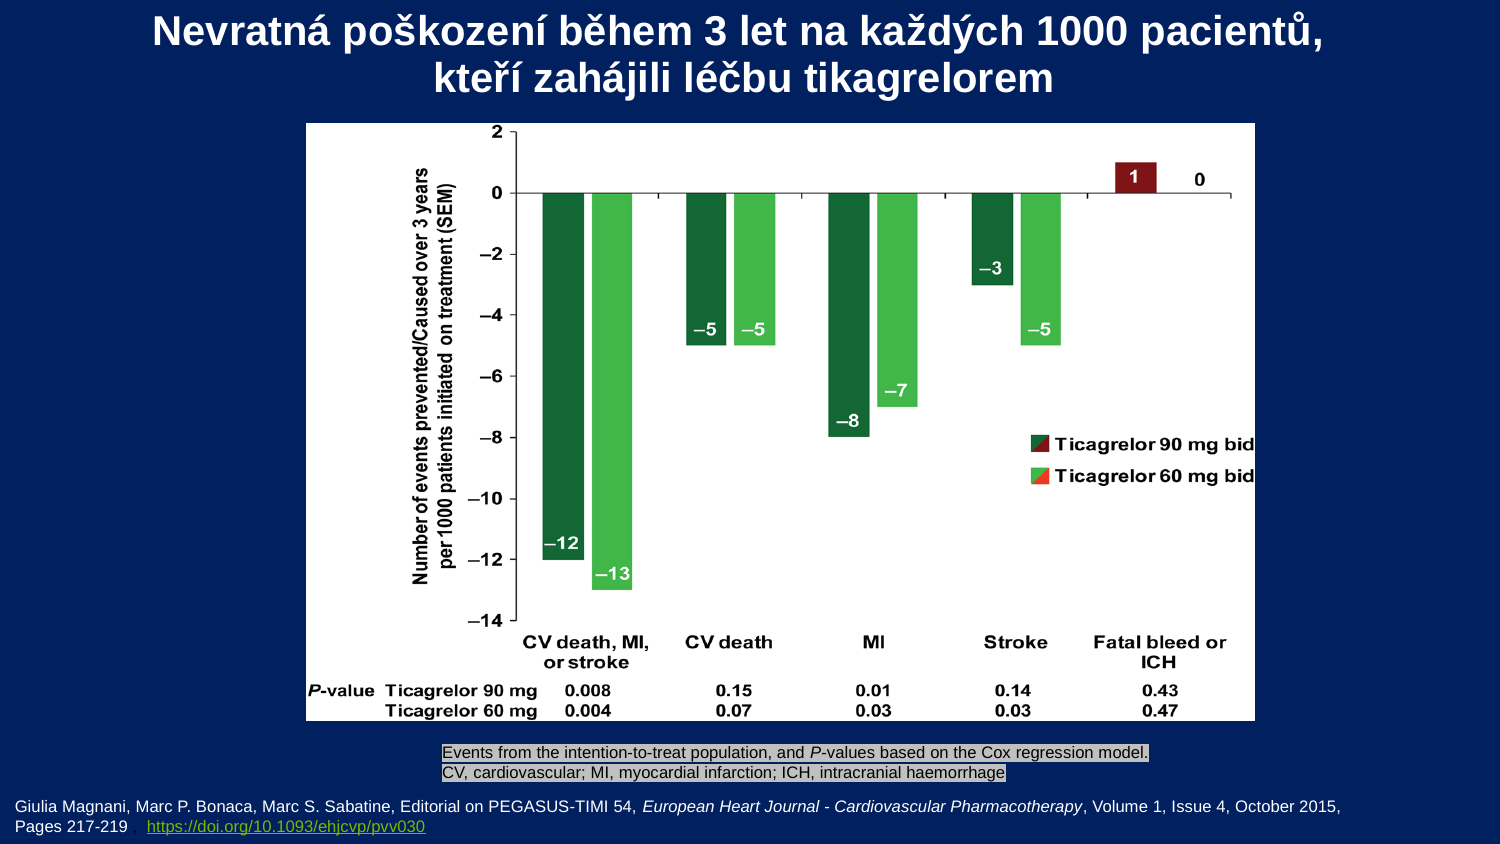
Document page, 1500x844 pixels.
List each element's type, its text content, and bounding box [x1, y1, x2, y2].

text_box Events from the intention-to-treat population, and P-values based on the Cox regression model. CV, cardiovascular; MI, myocardial infarction; ICH, intracranial haemorrhage [427, 734, 1178, 788]
picture [305, 122, 1256, 721]
title Nevratná poškození během 3 let na každých 1000 pacientů, kteří zahájili léčbu tikagrelorem [53, 0, 1435, 229]
text_box Giulia Magnani, Marc P. Bonaca, Marc S. Sabatine, Editorial on PEGASUS-TIMI 54, European Heart Journal - Cardiovascular Pharmacotherapy, Volume 1, Issue 4, October 2015, Pages 217-219 , https://doi.org/10.1093/ehjcvp/pvv030 [0, 788, 1363, 843]
